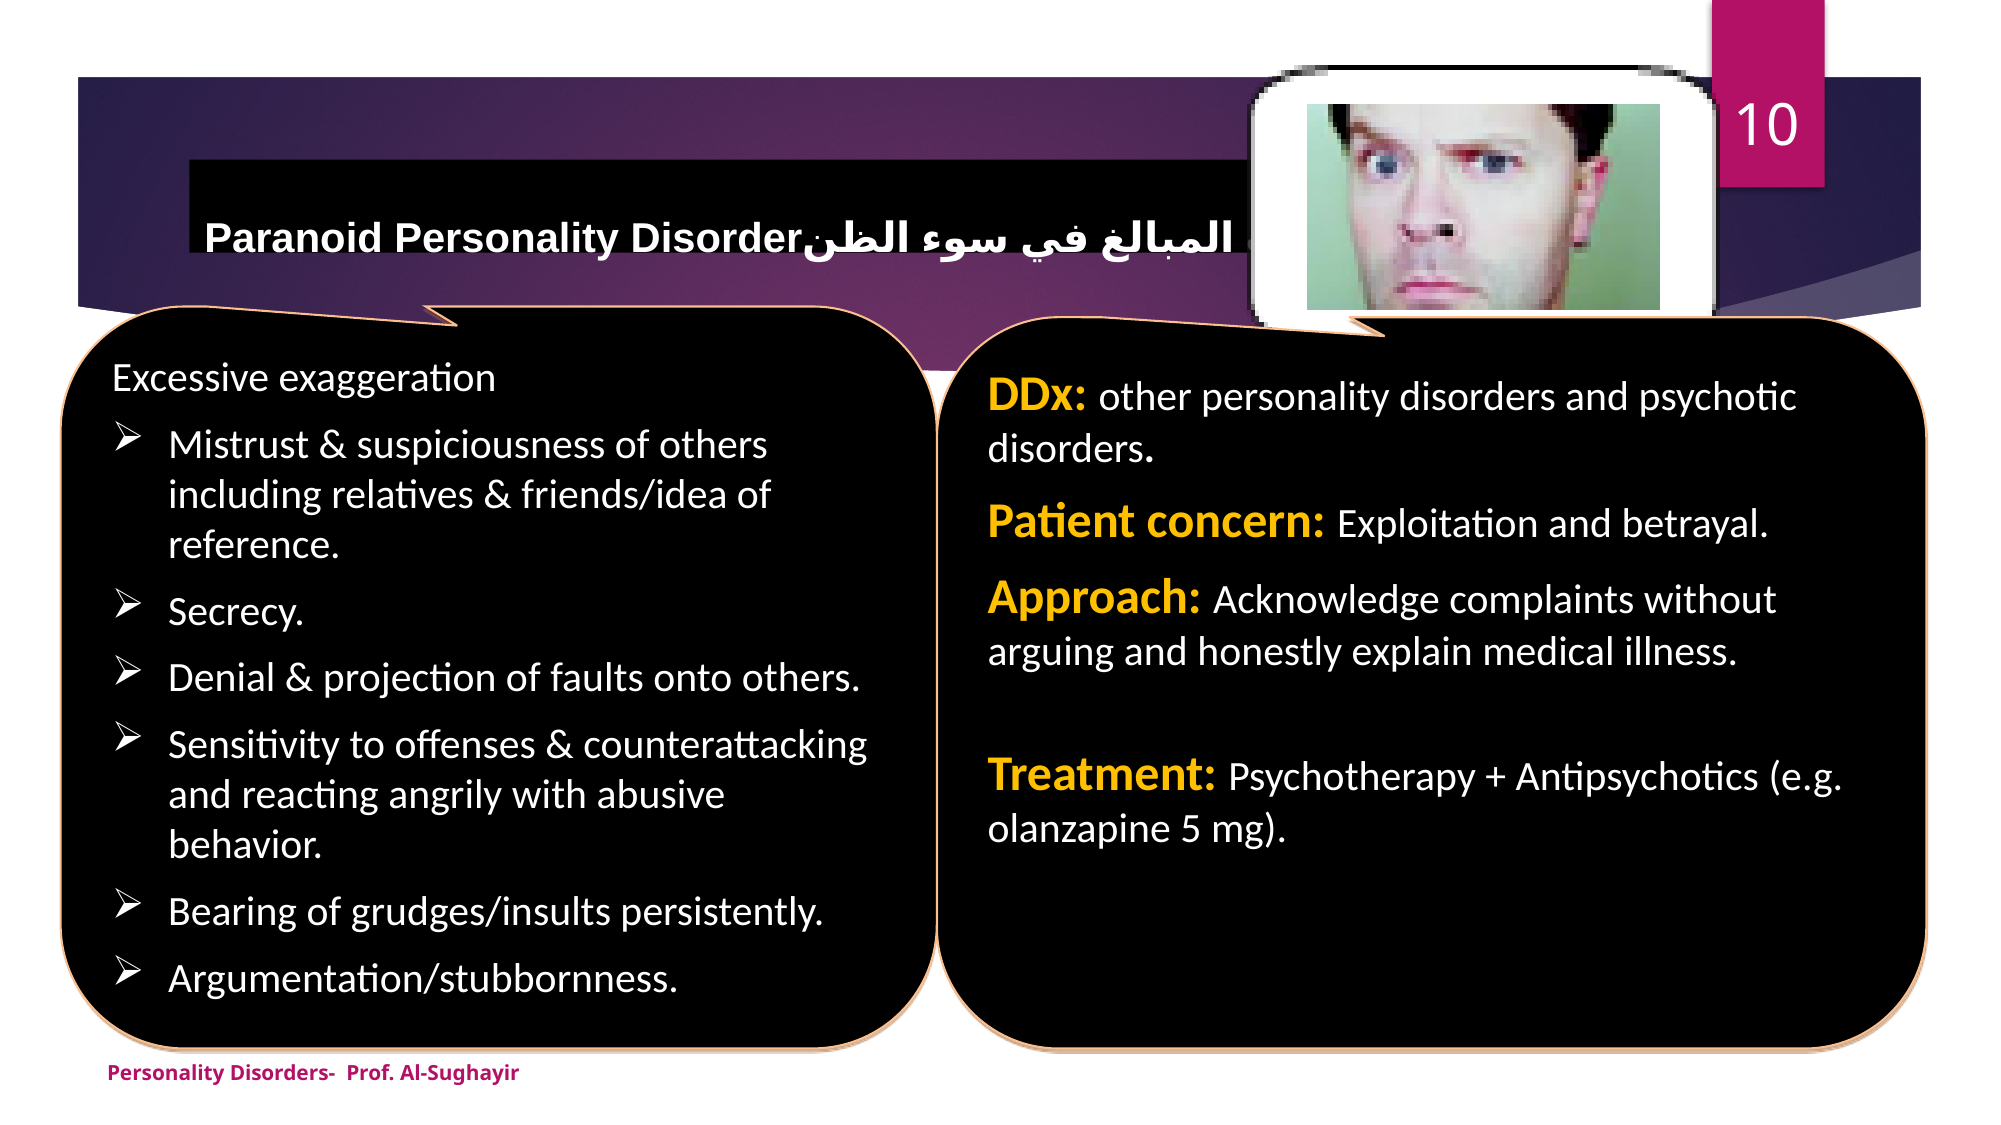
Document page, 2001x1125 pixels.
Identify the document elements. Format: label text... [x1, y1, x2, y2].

slide_number 10 [1698, 48, 1836, 175]
text_box Excessive exaggeration Mistrust & suspiciousness of others including relatives & friends/idea of reference. Secrecy. Denial & projection of faults onto others. Sensitivity to offenses & counterattacking and reacting angrily with abusive behavior. Bearing of grudges/insults persistently. Argumentation/stubbornness. [60, 306, 937, 1049]
footer Personality Disorders- Prof. Al-Sughayir [92, 1048, 726, 1099]
picture [1247, 65, 1725, 362]
text_box DDx: other personality disorders and psychotic disorders. Patient concern: Exploitation and betrayal. Approach: Acknowledge complaints without arguing and honestly explain medical illness. Treatment: Psychotherapy + Antipsychotics (e.g. olanzapine 5 mg). [939, 317, 1927, 1049]
title Paranoid Personality Disorderالمرتاب المبالغ في سوء الظن )) [189, 159, 1241, 253]
